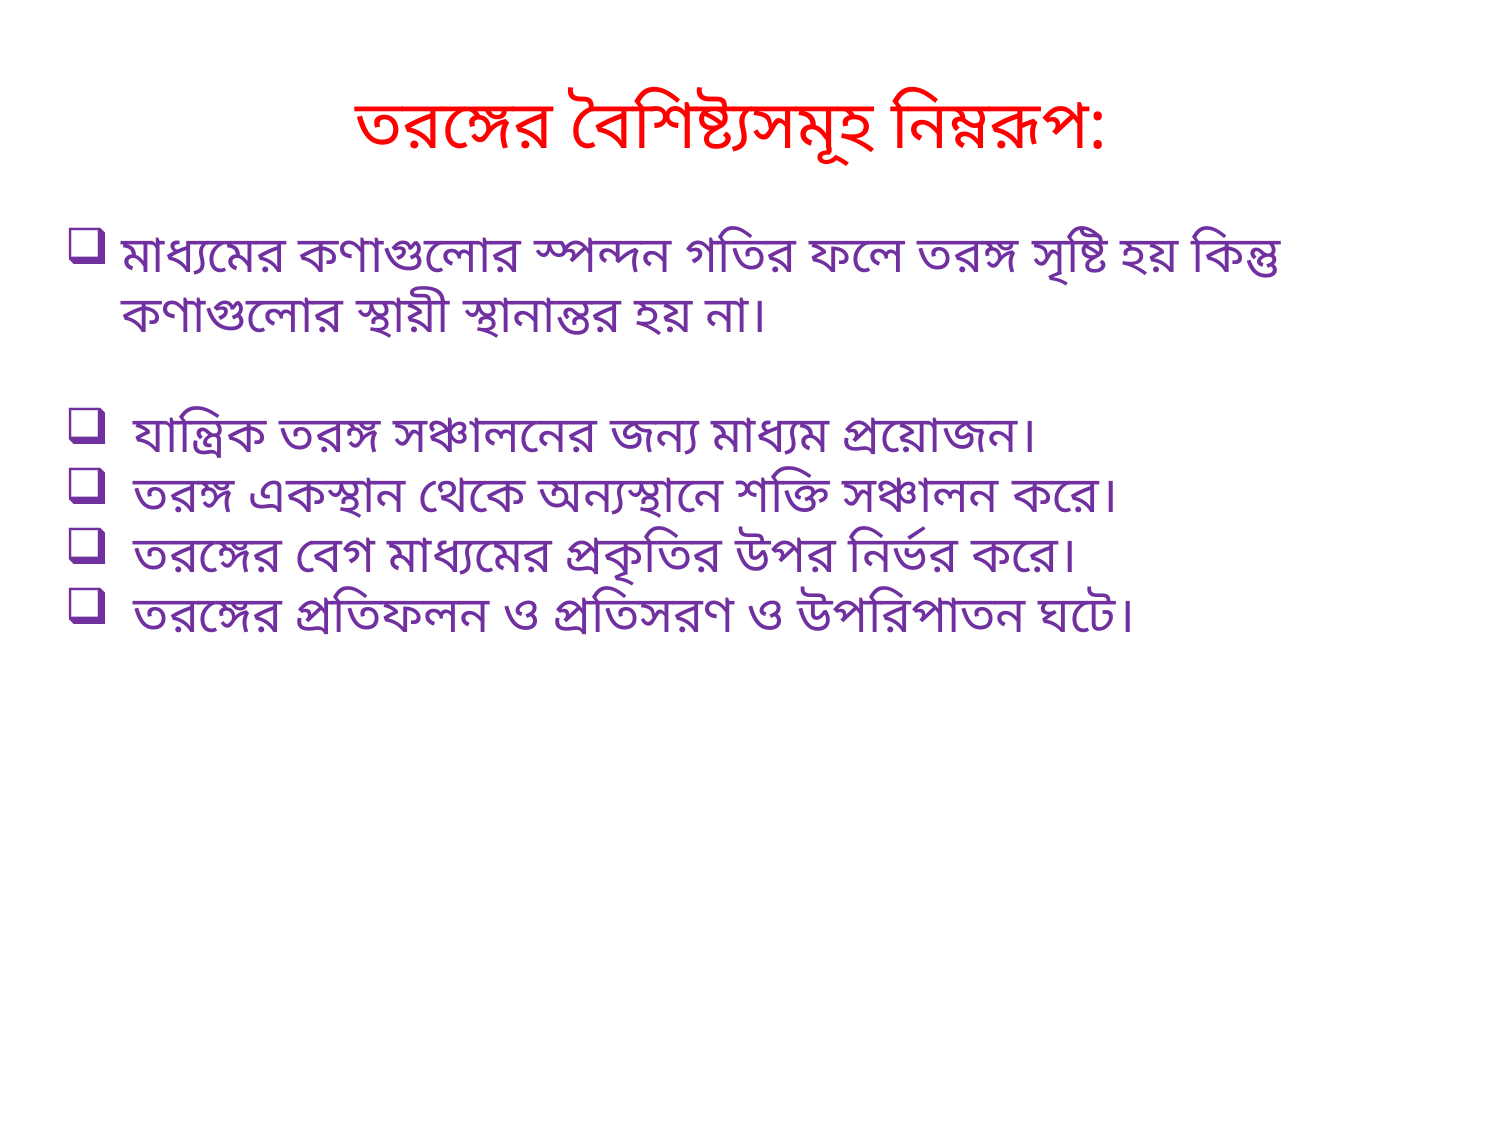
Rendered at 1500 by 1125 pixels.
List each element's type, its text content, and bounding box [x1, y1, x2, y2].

text_box তরঙ্গের বৈশিষ্ট্যসমূহ নিম্নরূপ: মাধ্যমের কণাগুলোর স্পন্দন গতির ফলে তরঙ্গ সৃষ্টি হয় কিন্তু কণাগুলোর স্থায়ী স্থানান্তর হয় না। যান্ত্রিক তরঙ্গ সঞ্চালনের জন্য মাধ্যম প্রয়োজন। তরঙ্গ একস্থান থেকে অন্যস্থানে শক্তি সঞ্চালন করে। তরঙ্গের বেগ মাধ্যমের প্রকৃতির উপর নির্ভর করে। তরঙ্গের প্রতিফলন ও প্রতিসরণ ও উপরিপাতন ঘটে। [49, 74, 1413, 650]
